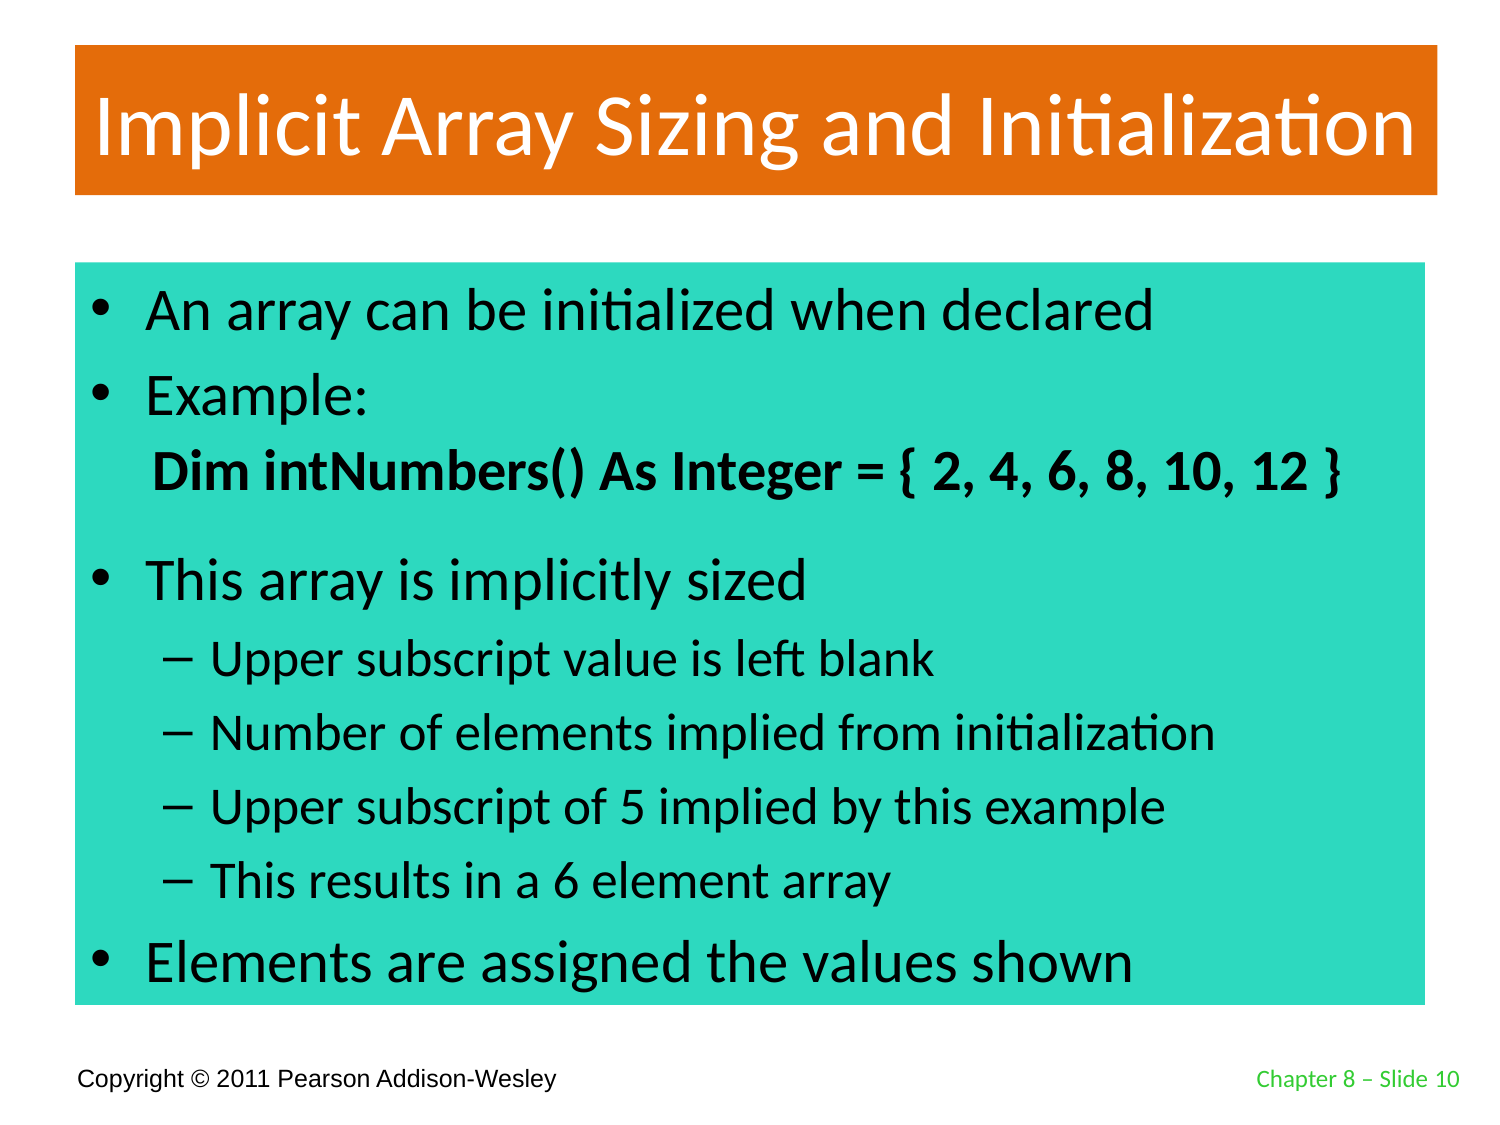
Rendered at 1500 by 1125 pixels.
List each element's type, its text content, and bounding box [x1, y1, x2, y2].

slide_number Chapter 8 – Slide 10 [1162, 1024, 1476, 1101]
list An array can be initialized when declared Example: This array is implicitly sized Upper subscript value is left blank Number of elements implied from initialization Upper subscript of 5 implied by this example This results in a 6 element array Elements are assigned the values shown [75, 262, 1425, 1005]
text_box Dim intNumbers() As Integer = { 2, 4, 6, 8, 10, 12 } [137, 425, 1363, 510]
title Implicit Array Sizing and Initialization [75, 45, 1438, 196]
